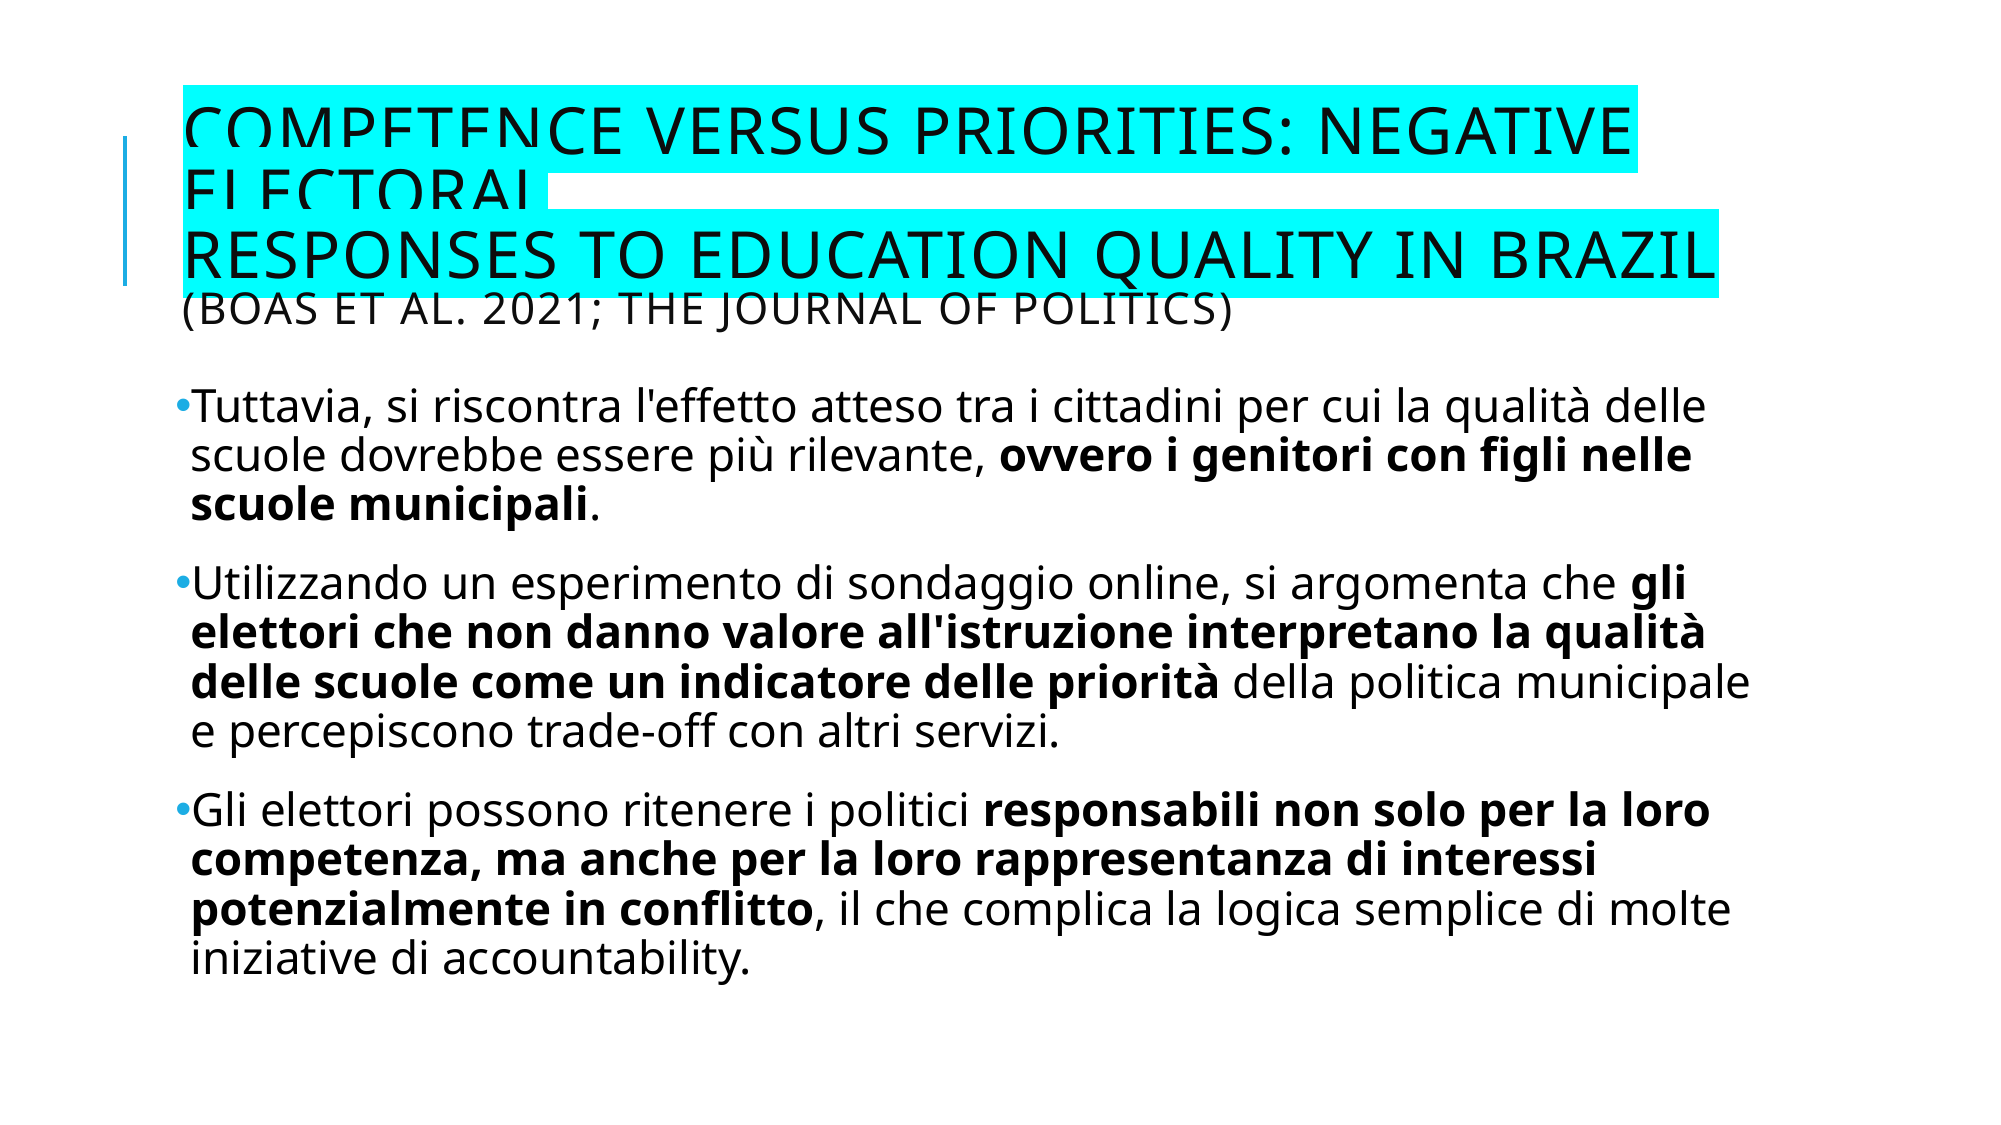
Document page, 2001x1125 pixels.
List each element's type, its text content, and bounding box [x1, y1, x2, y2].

title Competence versus Priorities: Negative Electoral Responses to Education Quality in Brazil (BoaS et al. 2021; The Journal of Politics) [168, 96, 1763, 342]
list Tuttavia, si riscontra l'effetto atteso tra i cittadini per cui la qualità delle scuole dovrebbe essere più rilevante, ovvero i genitori con figli nelle scuole municipali. Utilizzando un esperimento di sondaggio online, si argomenta che gli elettori che non danno valore all'istruzione interpretano la qualità delle scuole come un indicatore delle priorità della politica municipale e percepiscono trade-off con altri servizi. Gli elettori possono ritenere i politici responsabili non solo per la loro competenza, ma anche per la loro rappresentanza di interessi potenzialmente in conflitto, il che complica la logica semplice di molte iniziative di accountability. [168, 375, 1763, 1035]
